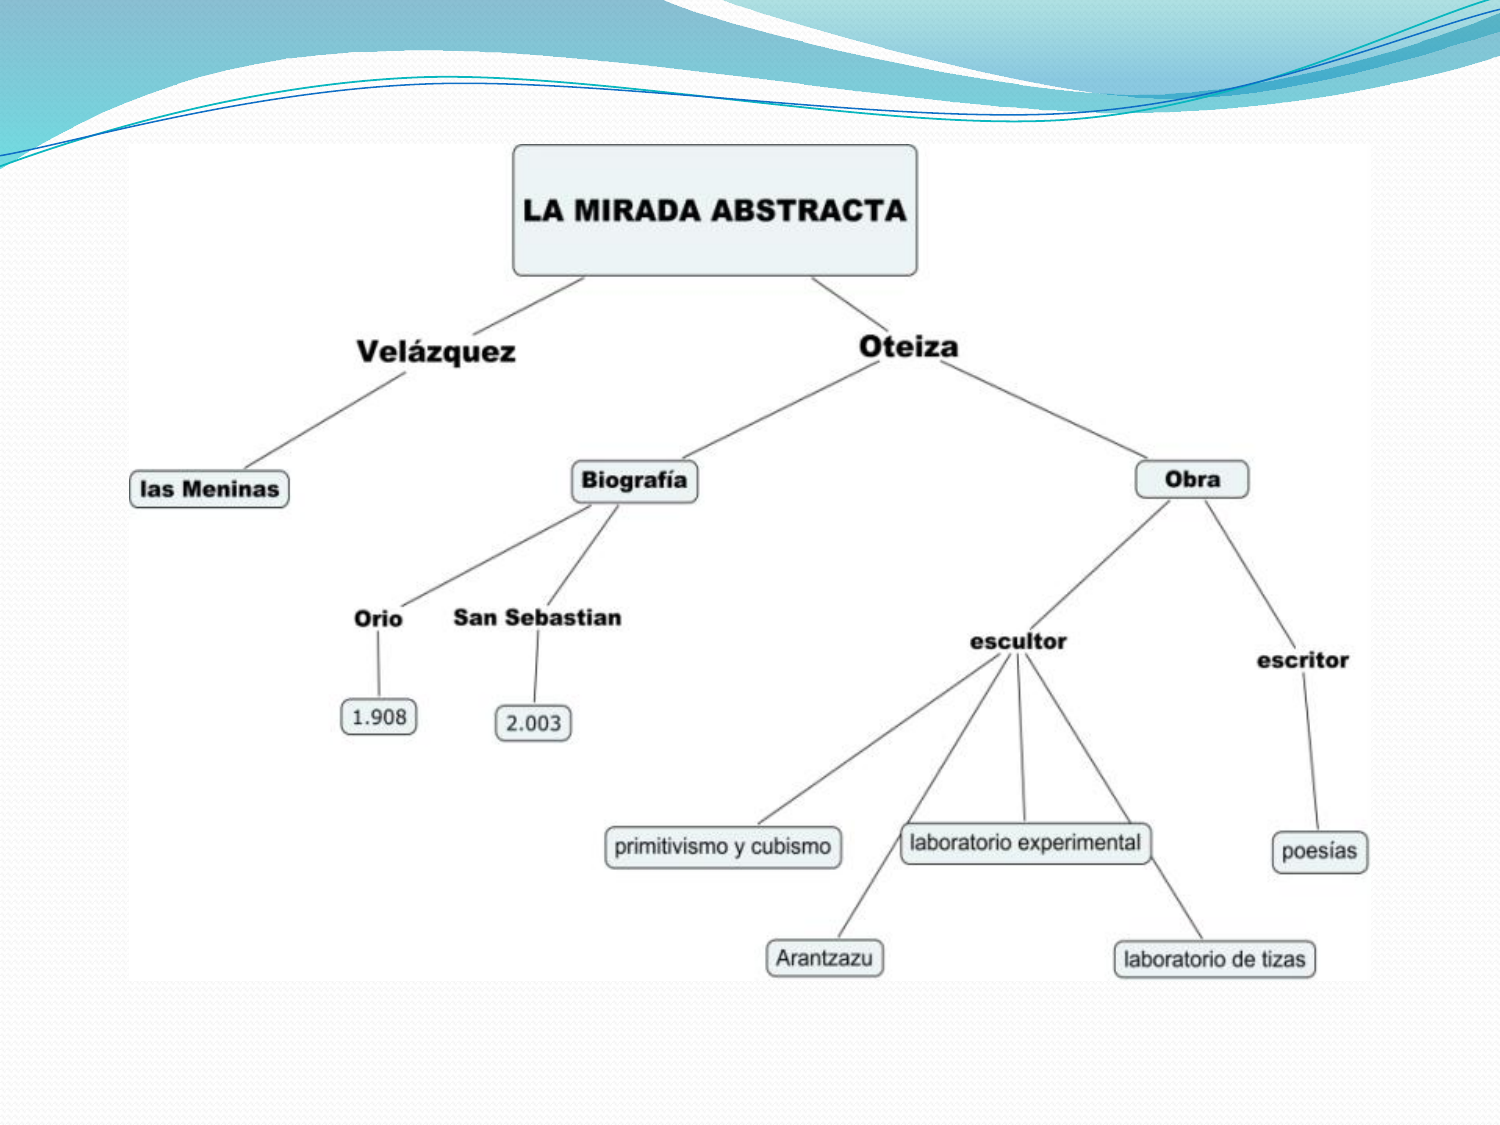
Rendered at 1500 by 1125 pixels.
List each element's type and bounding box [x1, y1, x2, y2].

picture [129, 144, 1371, 981]
